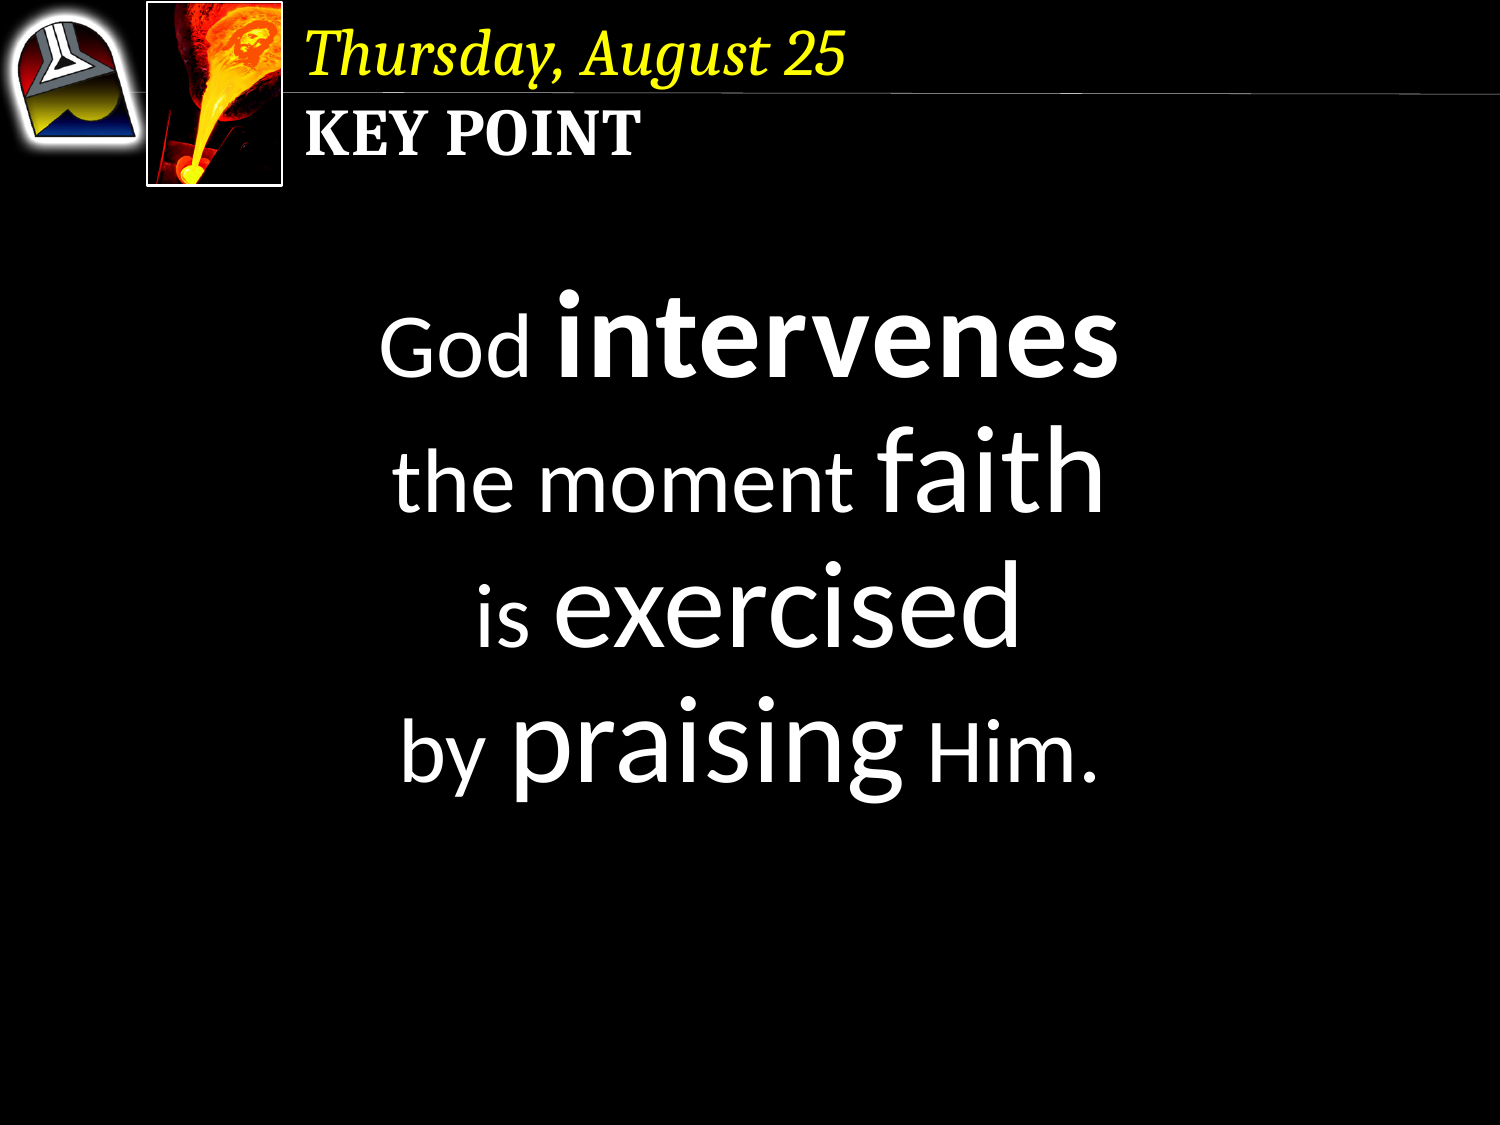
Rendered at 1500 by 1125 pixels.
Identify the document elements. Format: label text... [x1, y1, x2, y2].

picture [148, 3, 281, 184]
picture [0, 0, 157, 159]
text_box God intervenes the moment faith is exercised by praising Him. [0, 261, 1500, 817]
text_box Thursday, August 25 Key Point [283, 1, 1500, 176]
